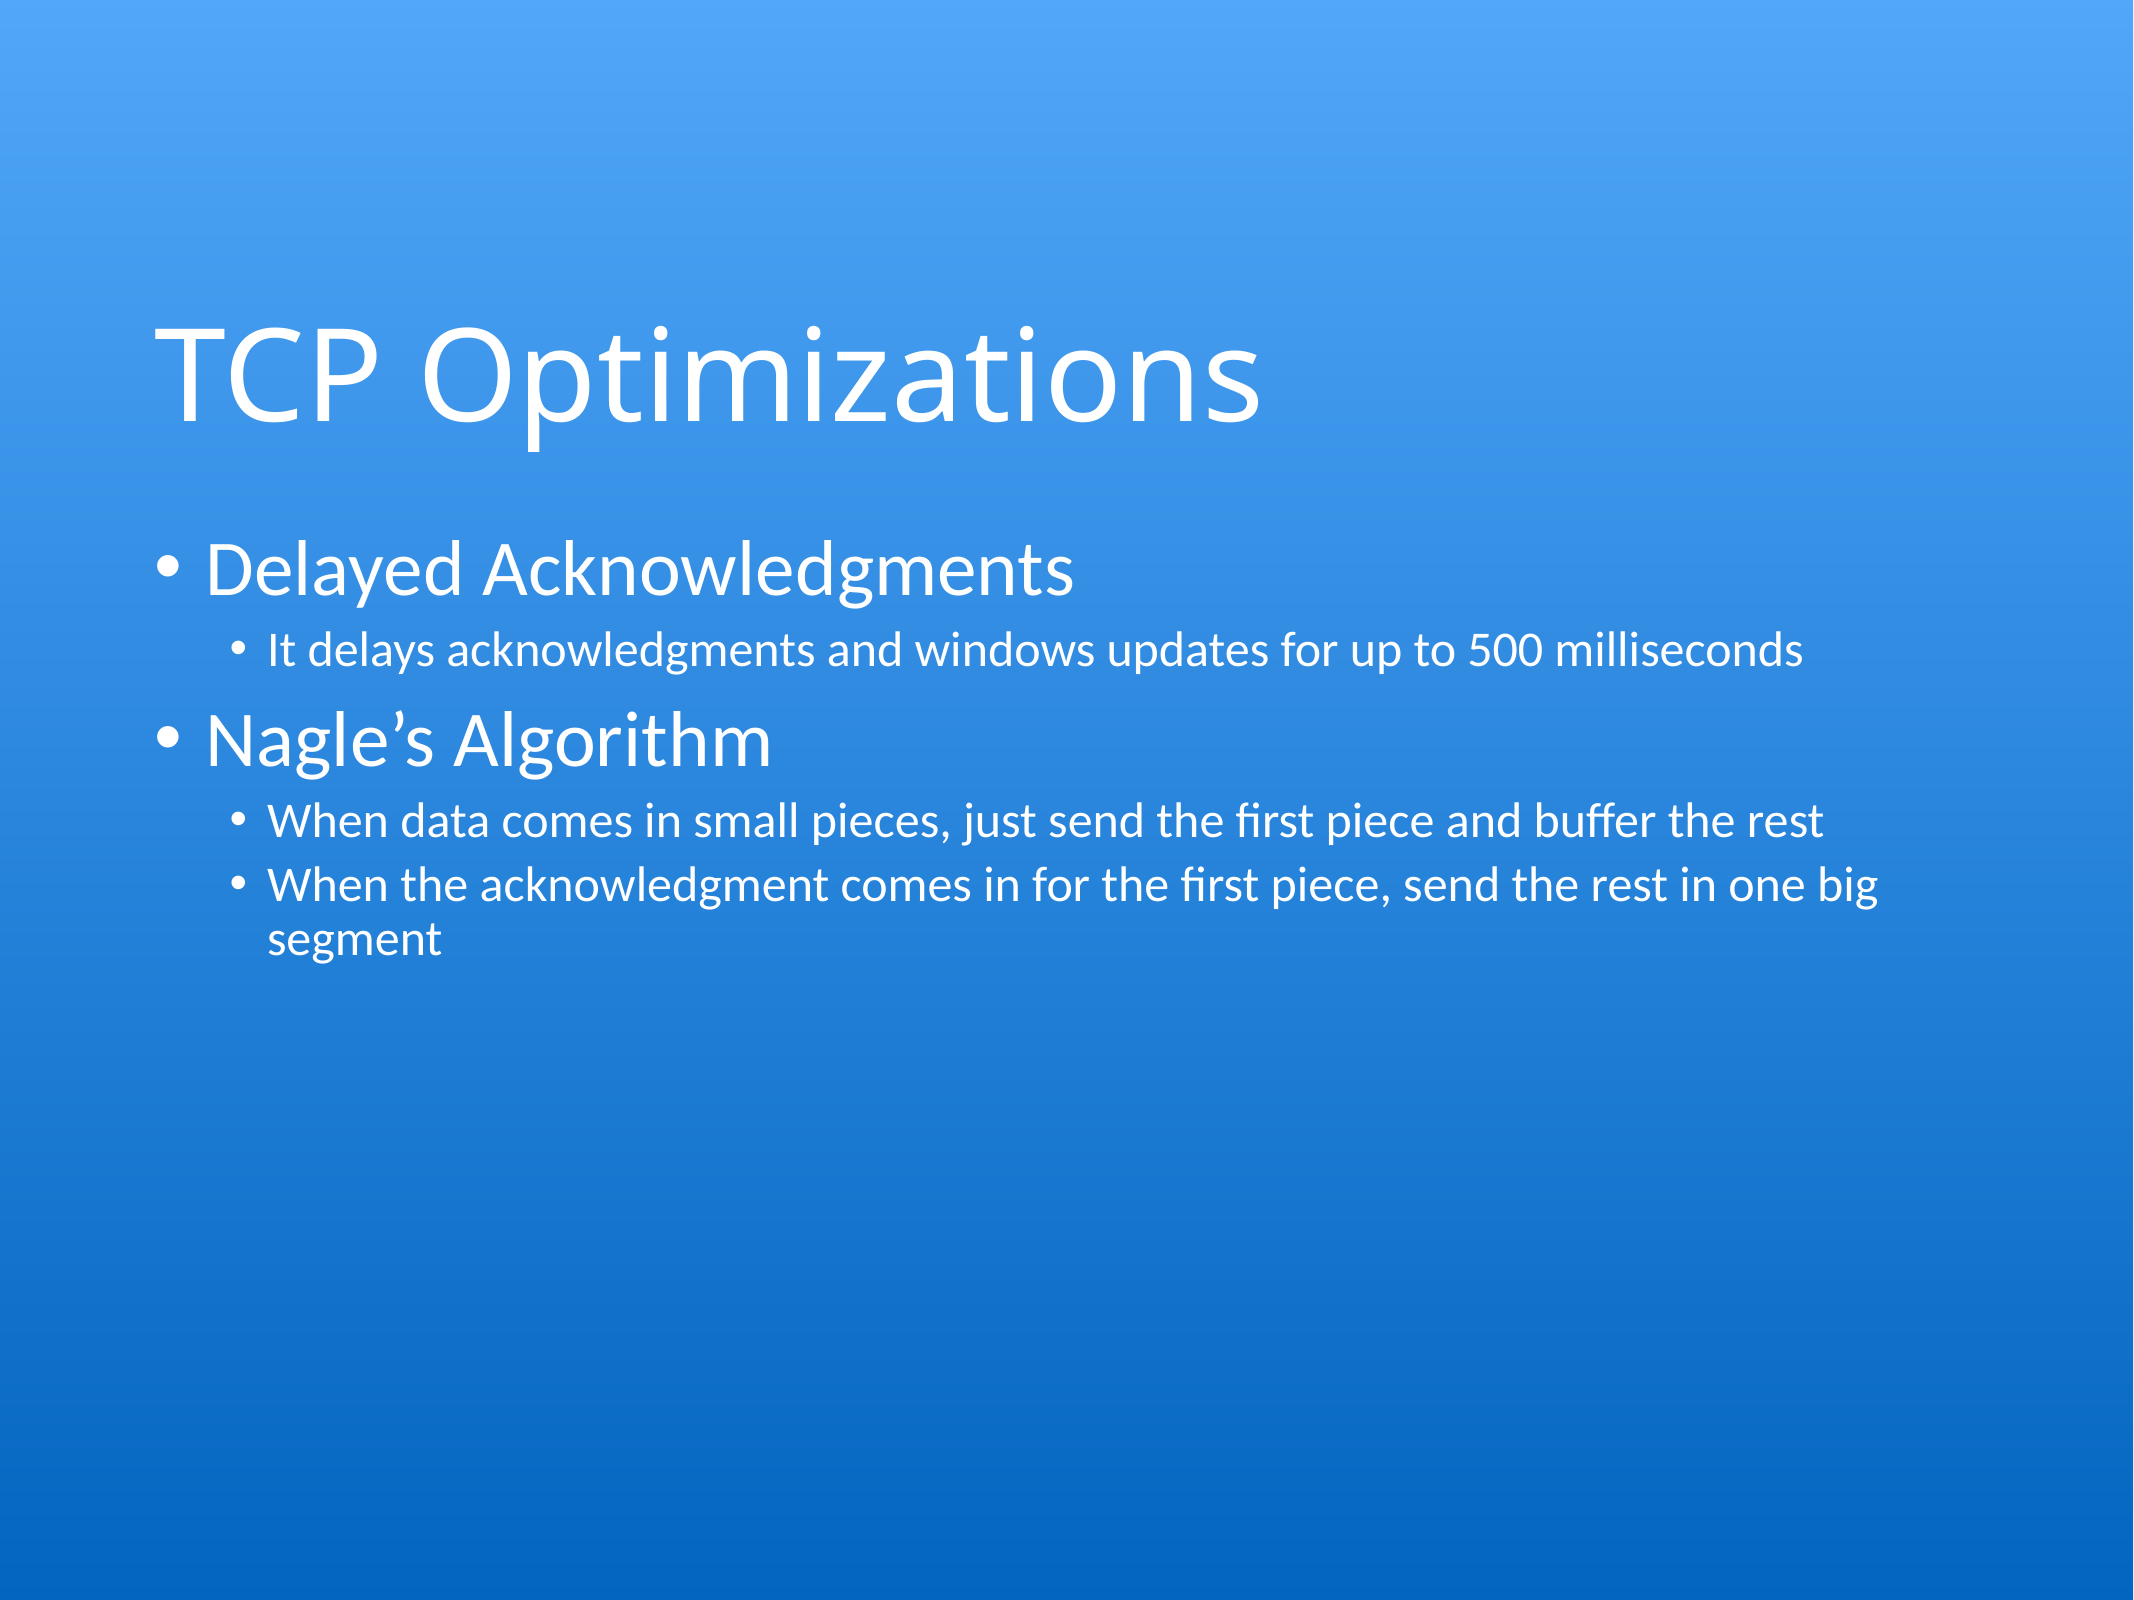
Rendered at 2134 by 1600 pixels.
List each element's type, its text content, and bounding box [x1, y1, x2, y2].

list Delayed Acknowledgments It delays acknowledgments and windows updates for up to 500 milliseconds Nagle’s Algorithm When data comes in small pieces, just send the first piece and buffer the rest When the acknowledgment comes in for the first piece, send the rest in one big segment [146, 518, 1988, 1282]
title TCP Optimizations [146, 263, 1988, 497]
